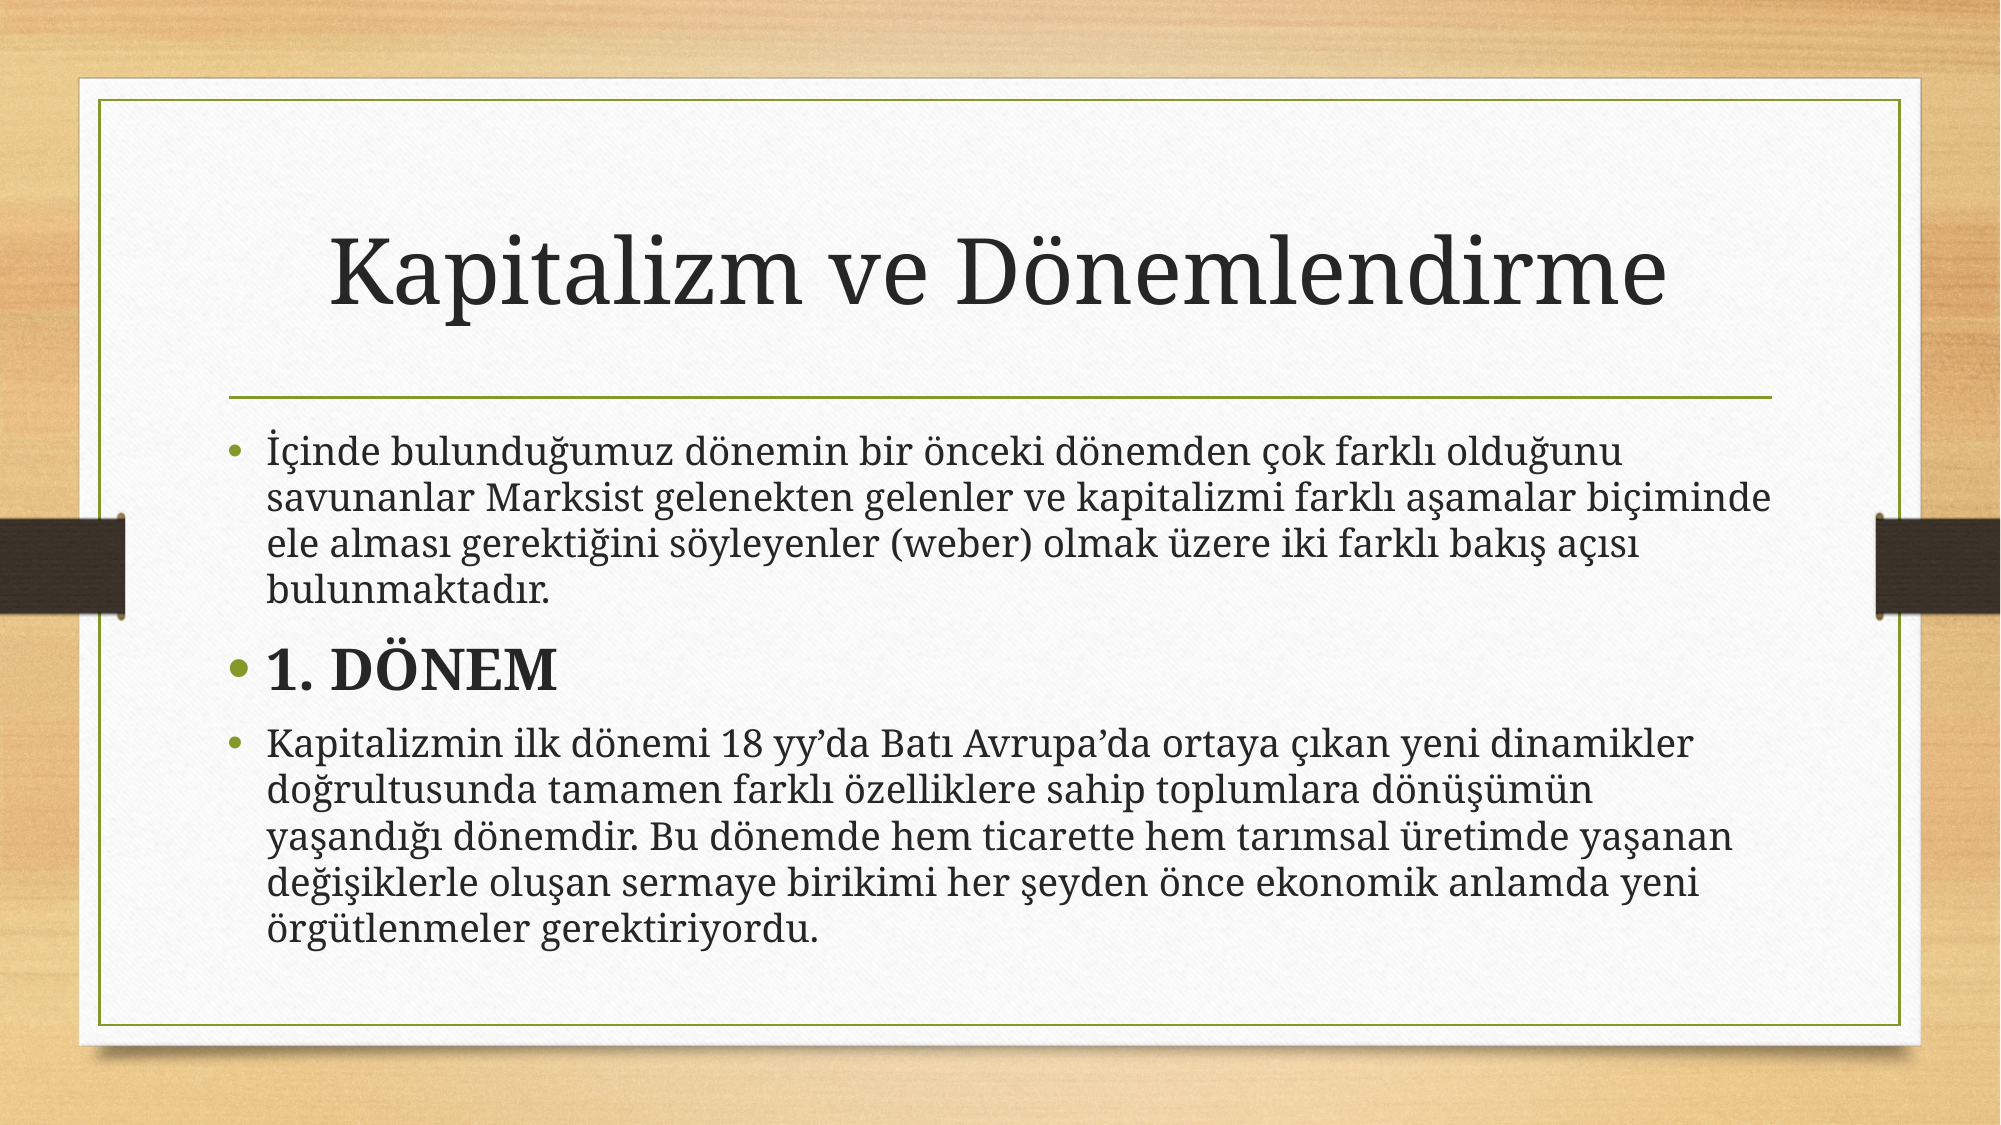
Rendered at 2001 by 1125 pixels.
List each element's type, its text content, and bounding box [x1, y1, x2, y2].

title Kapitalizm ve Dönemlendirme [212, 161, 1788, 375]
list İçinde bulunduğumuz dönemin bir önceki dönemden çok farklı olduğunu savunanlar Marksist gelenekten gelenler ve kapitalizmi farklı aşamalar biçiminde ele alması gerektiğini söyleyenler (weber) olmak üzere iki farklı bakış açısı bulunmaktadır. 1. DÖNEM Kapitalizmin ilk dönemi 18 yy’da Batı Avrupa’da ortaya çıkan yeni dinamikler doğrultusunda tamamen farklı özelliklere sahip toplumlara dönüşümün yaşandığı dönemdir. Bu dönemde hem ticarette hem tarımsal üretimde yaşanan değişiklerle oluşan sermaye birikimi her şeyden önce ekonomik anlamda yeni örgütlenmeler gerektiriyordu. [212, 419, 1788, 964]
picture [0, 0, 2001, 1125]
